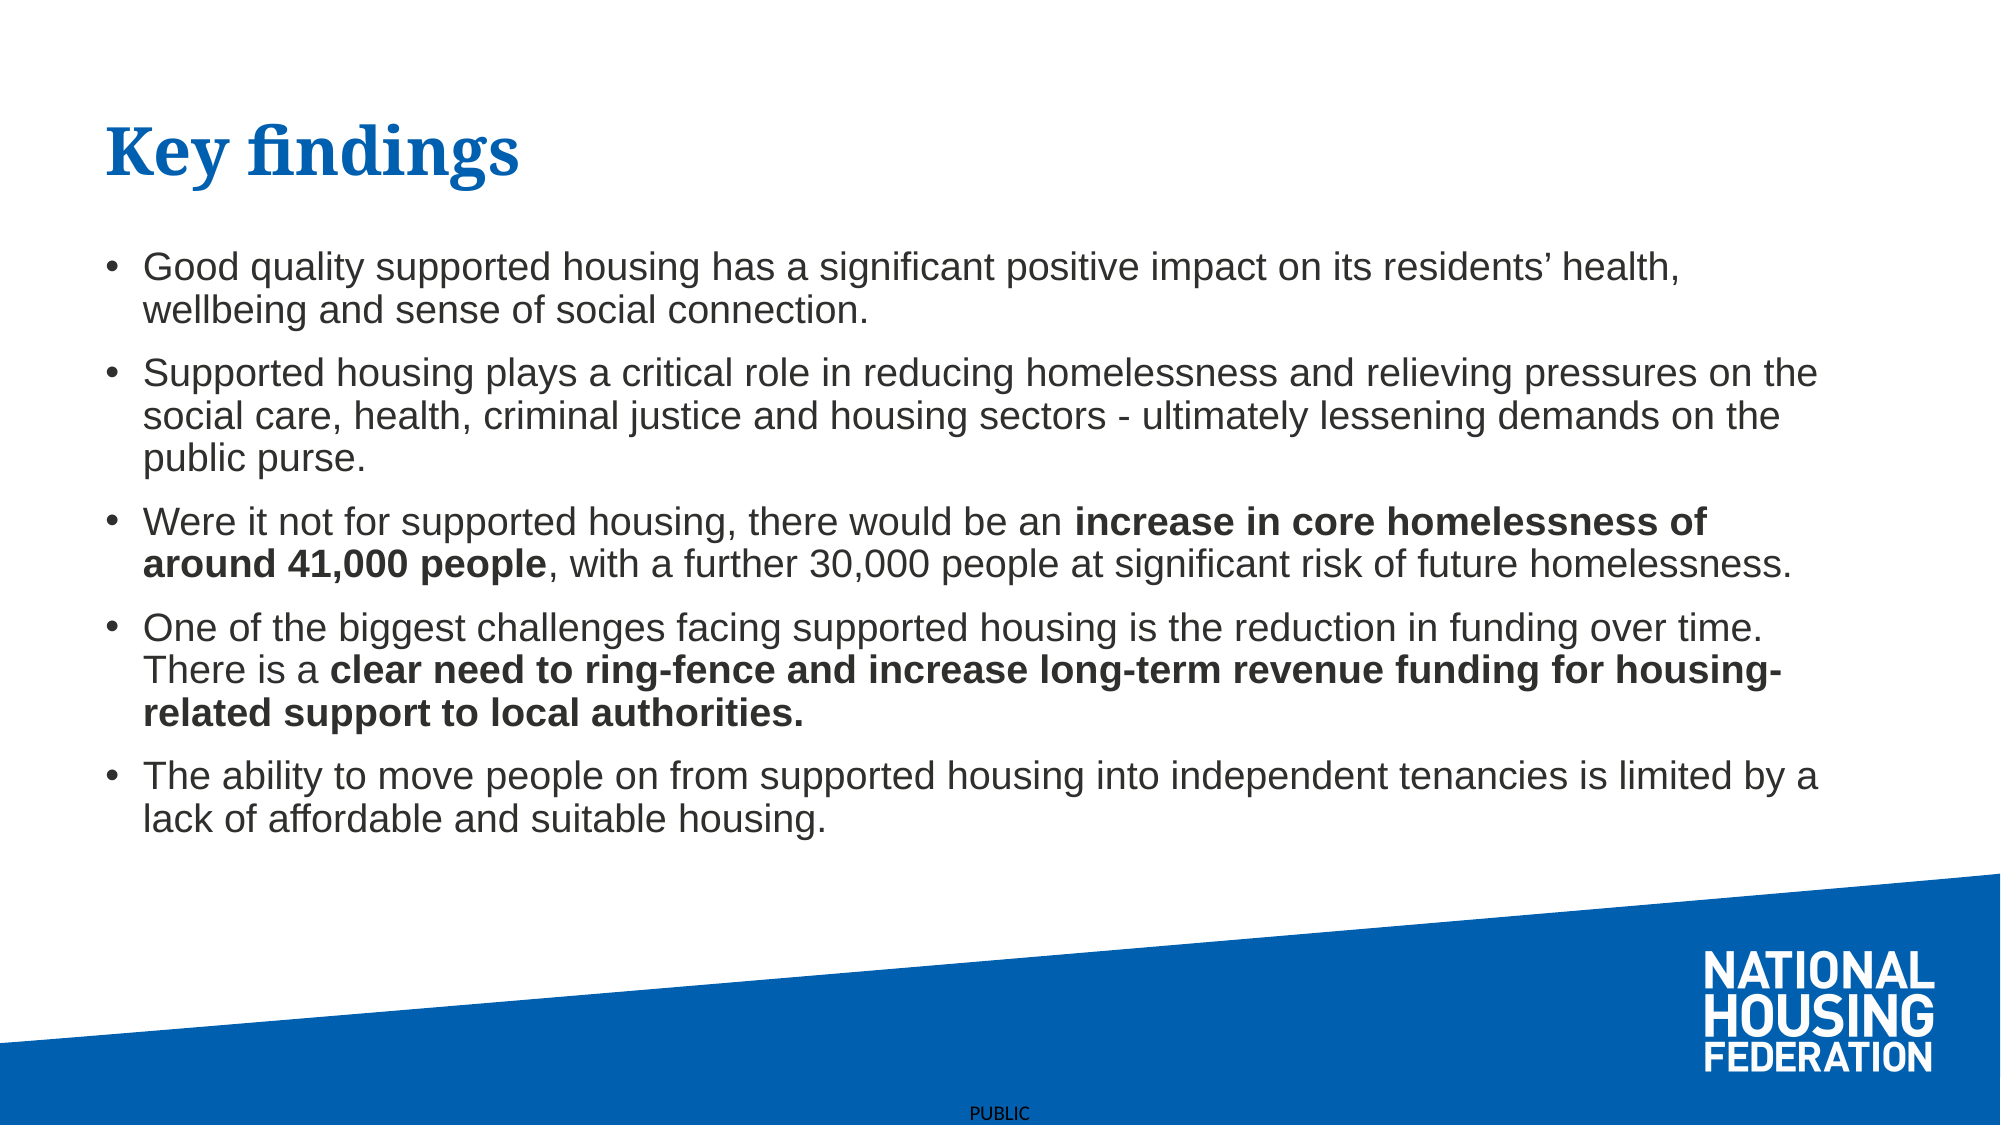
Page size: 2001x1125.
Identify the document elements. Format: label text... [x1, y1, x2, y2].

picture [1663, 908, 1977, 1114]
title Key findings [90, 110, 783, 239]
list Good quality supported housing has a significant positive impact on its residents’ health, wellbeing and sense of social connection. Supported housing plays a critical role in reducing homelessness and relieving pressures on the social care, health, criminal justice and housing sectors - ultimately lessening demands on the public purse. Were it not for supported housing, there would be an increase in core homelessness of around 41,000 people, with a further 30,000 people at significant risk of future homelessness. One of the biggest challenges facing supported housing is the reduction in funding over time. There is a clear need to ring-fence and increase long-term revenue funding for housing-related support to local authorities. The ability to move people on from supported housing into independent tenancies is limited by a lack of affordable and suitable housing. [90, 239, 1854, 982]
